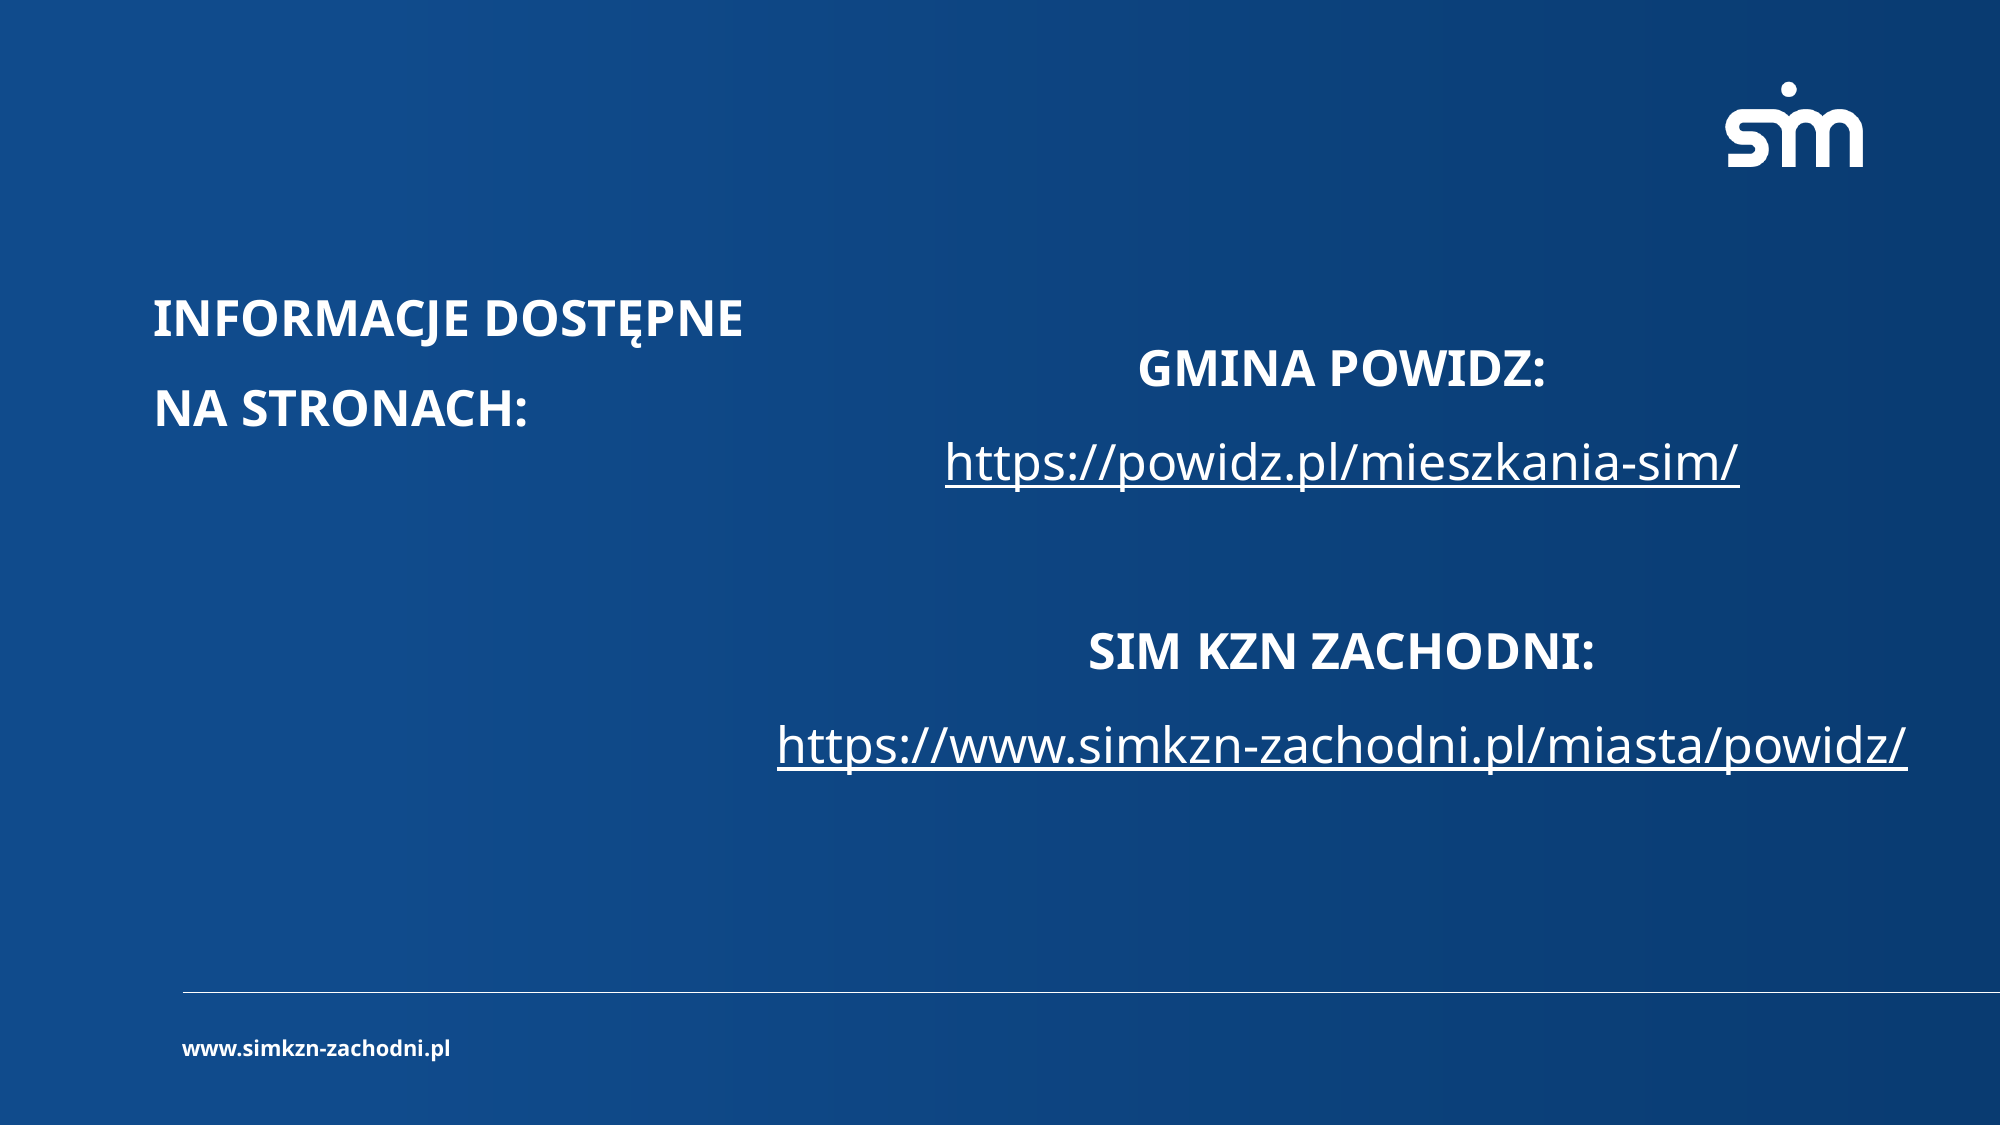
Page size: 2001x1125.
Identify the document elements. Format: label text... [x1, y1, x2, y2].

text_box GMINA POWIDZ: https://powidz.pl/mieszkania-sim/ SIM KZN ZACHODNI: https://www.simkzn-zachodni.pl/miasta/powidz/ [744, 249, 1941, 862]
picture [1725, 81, 1863, 167]
text_box INFORMACJE DOSTĘPNE NA STRONACH: [138, 249, 744, 444]
text_box www.simkzn-zachodni.pl [167, 1027, 790, 1069]
